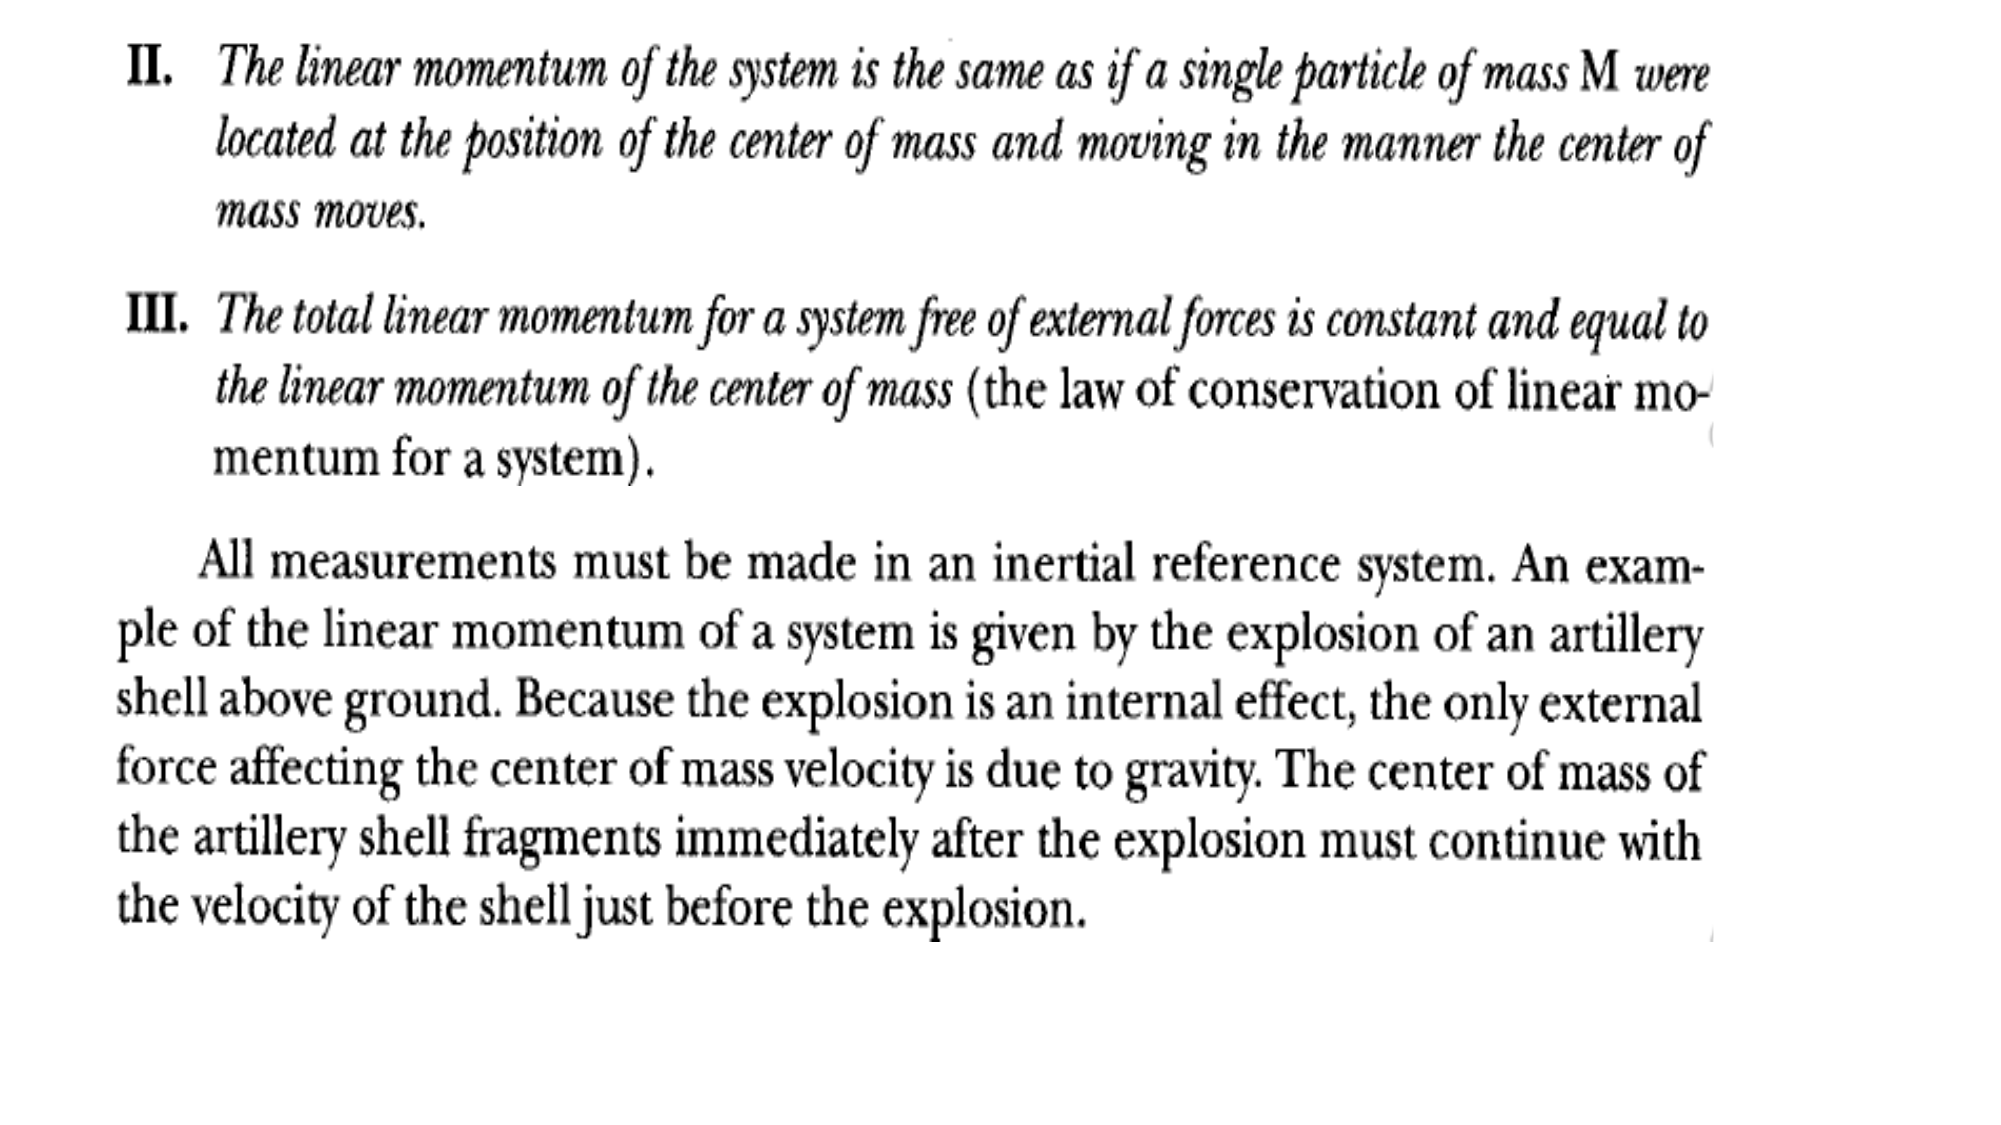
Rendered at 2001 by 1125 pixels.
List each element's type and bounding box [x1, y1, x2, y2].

picture [107, 31, 1714, 486]
picture [107, 528, 1714, 943]
